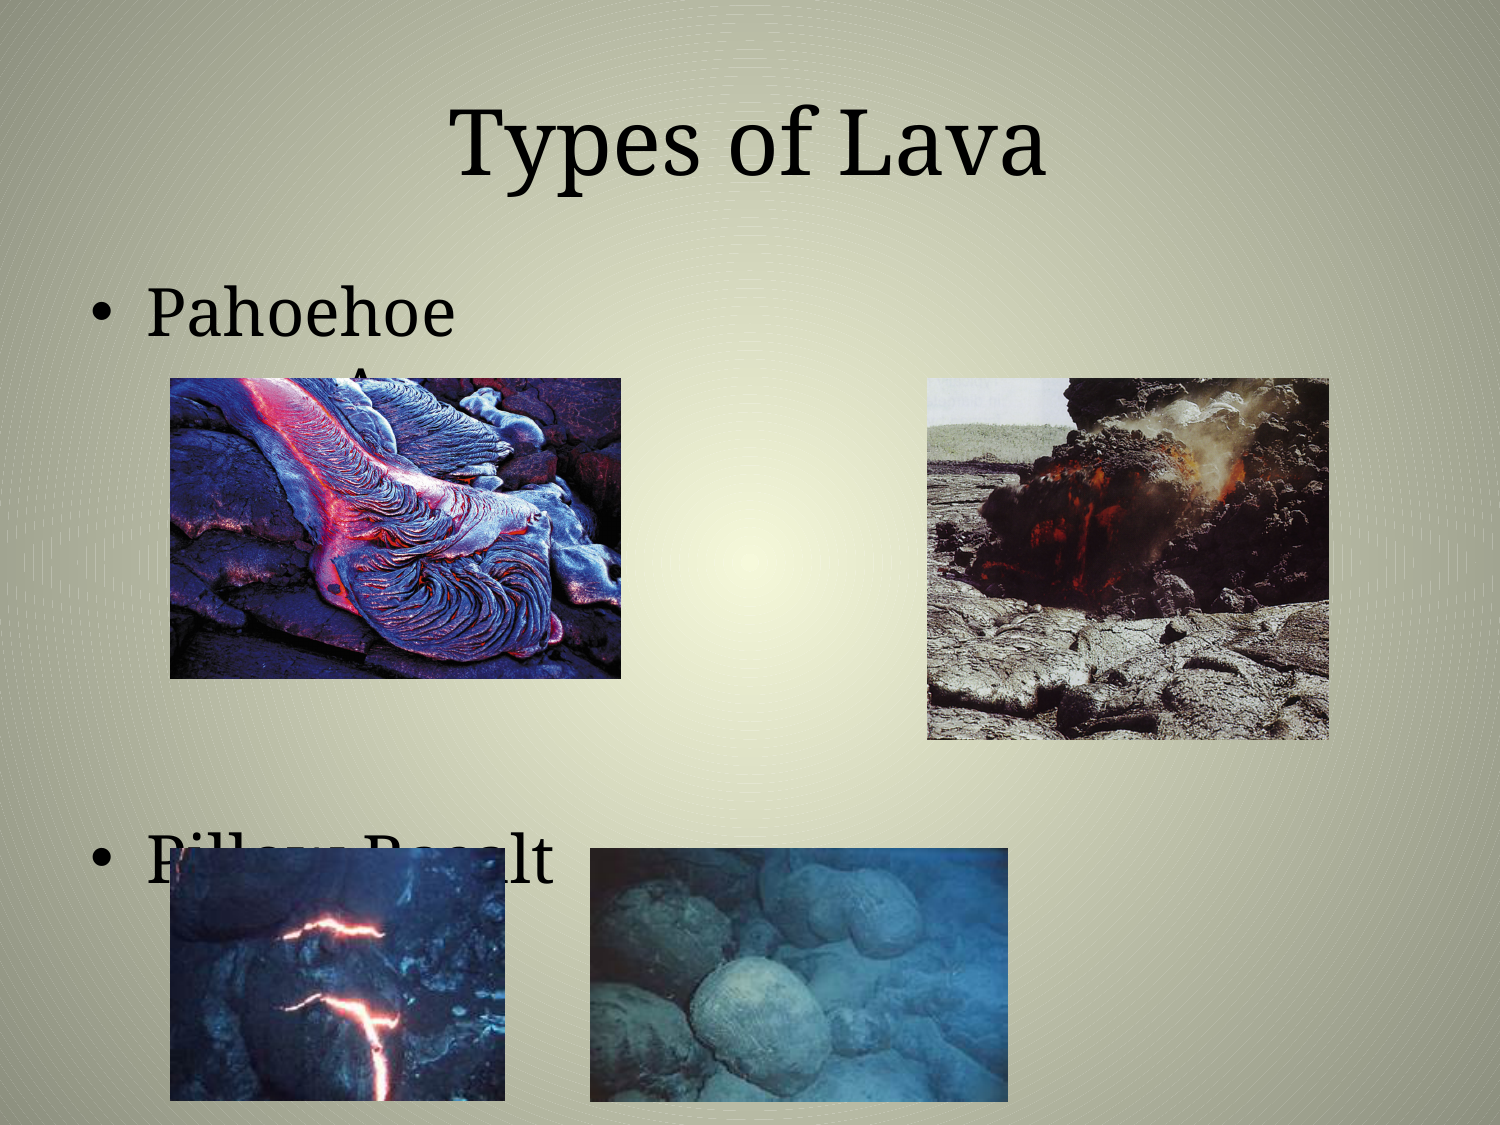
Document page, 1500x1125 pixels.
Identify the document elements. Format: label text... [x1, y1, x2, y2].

title Types of Lava [75, 45, 1425, 233]
picture [170, 378, 621, 679]
picture [926, 378, 1329, 741]
list Pahoehoe • Aa Pillow Basalt [75, 262, 1425, 1005]
picture [590, 848, 1008, 1102]
picture [170, 848, 506, 1101]
